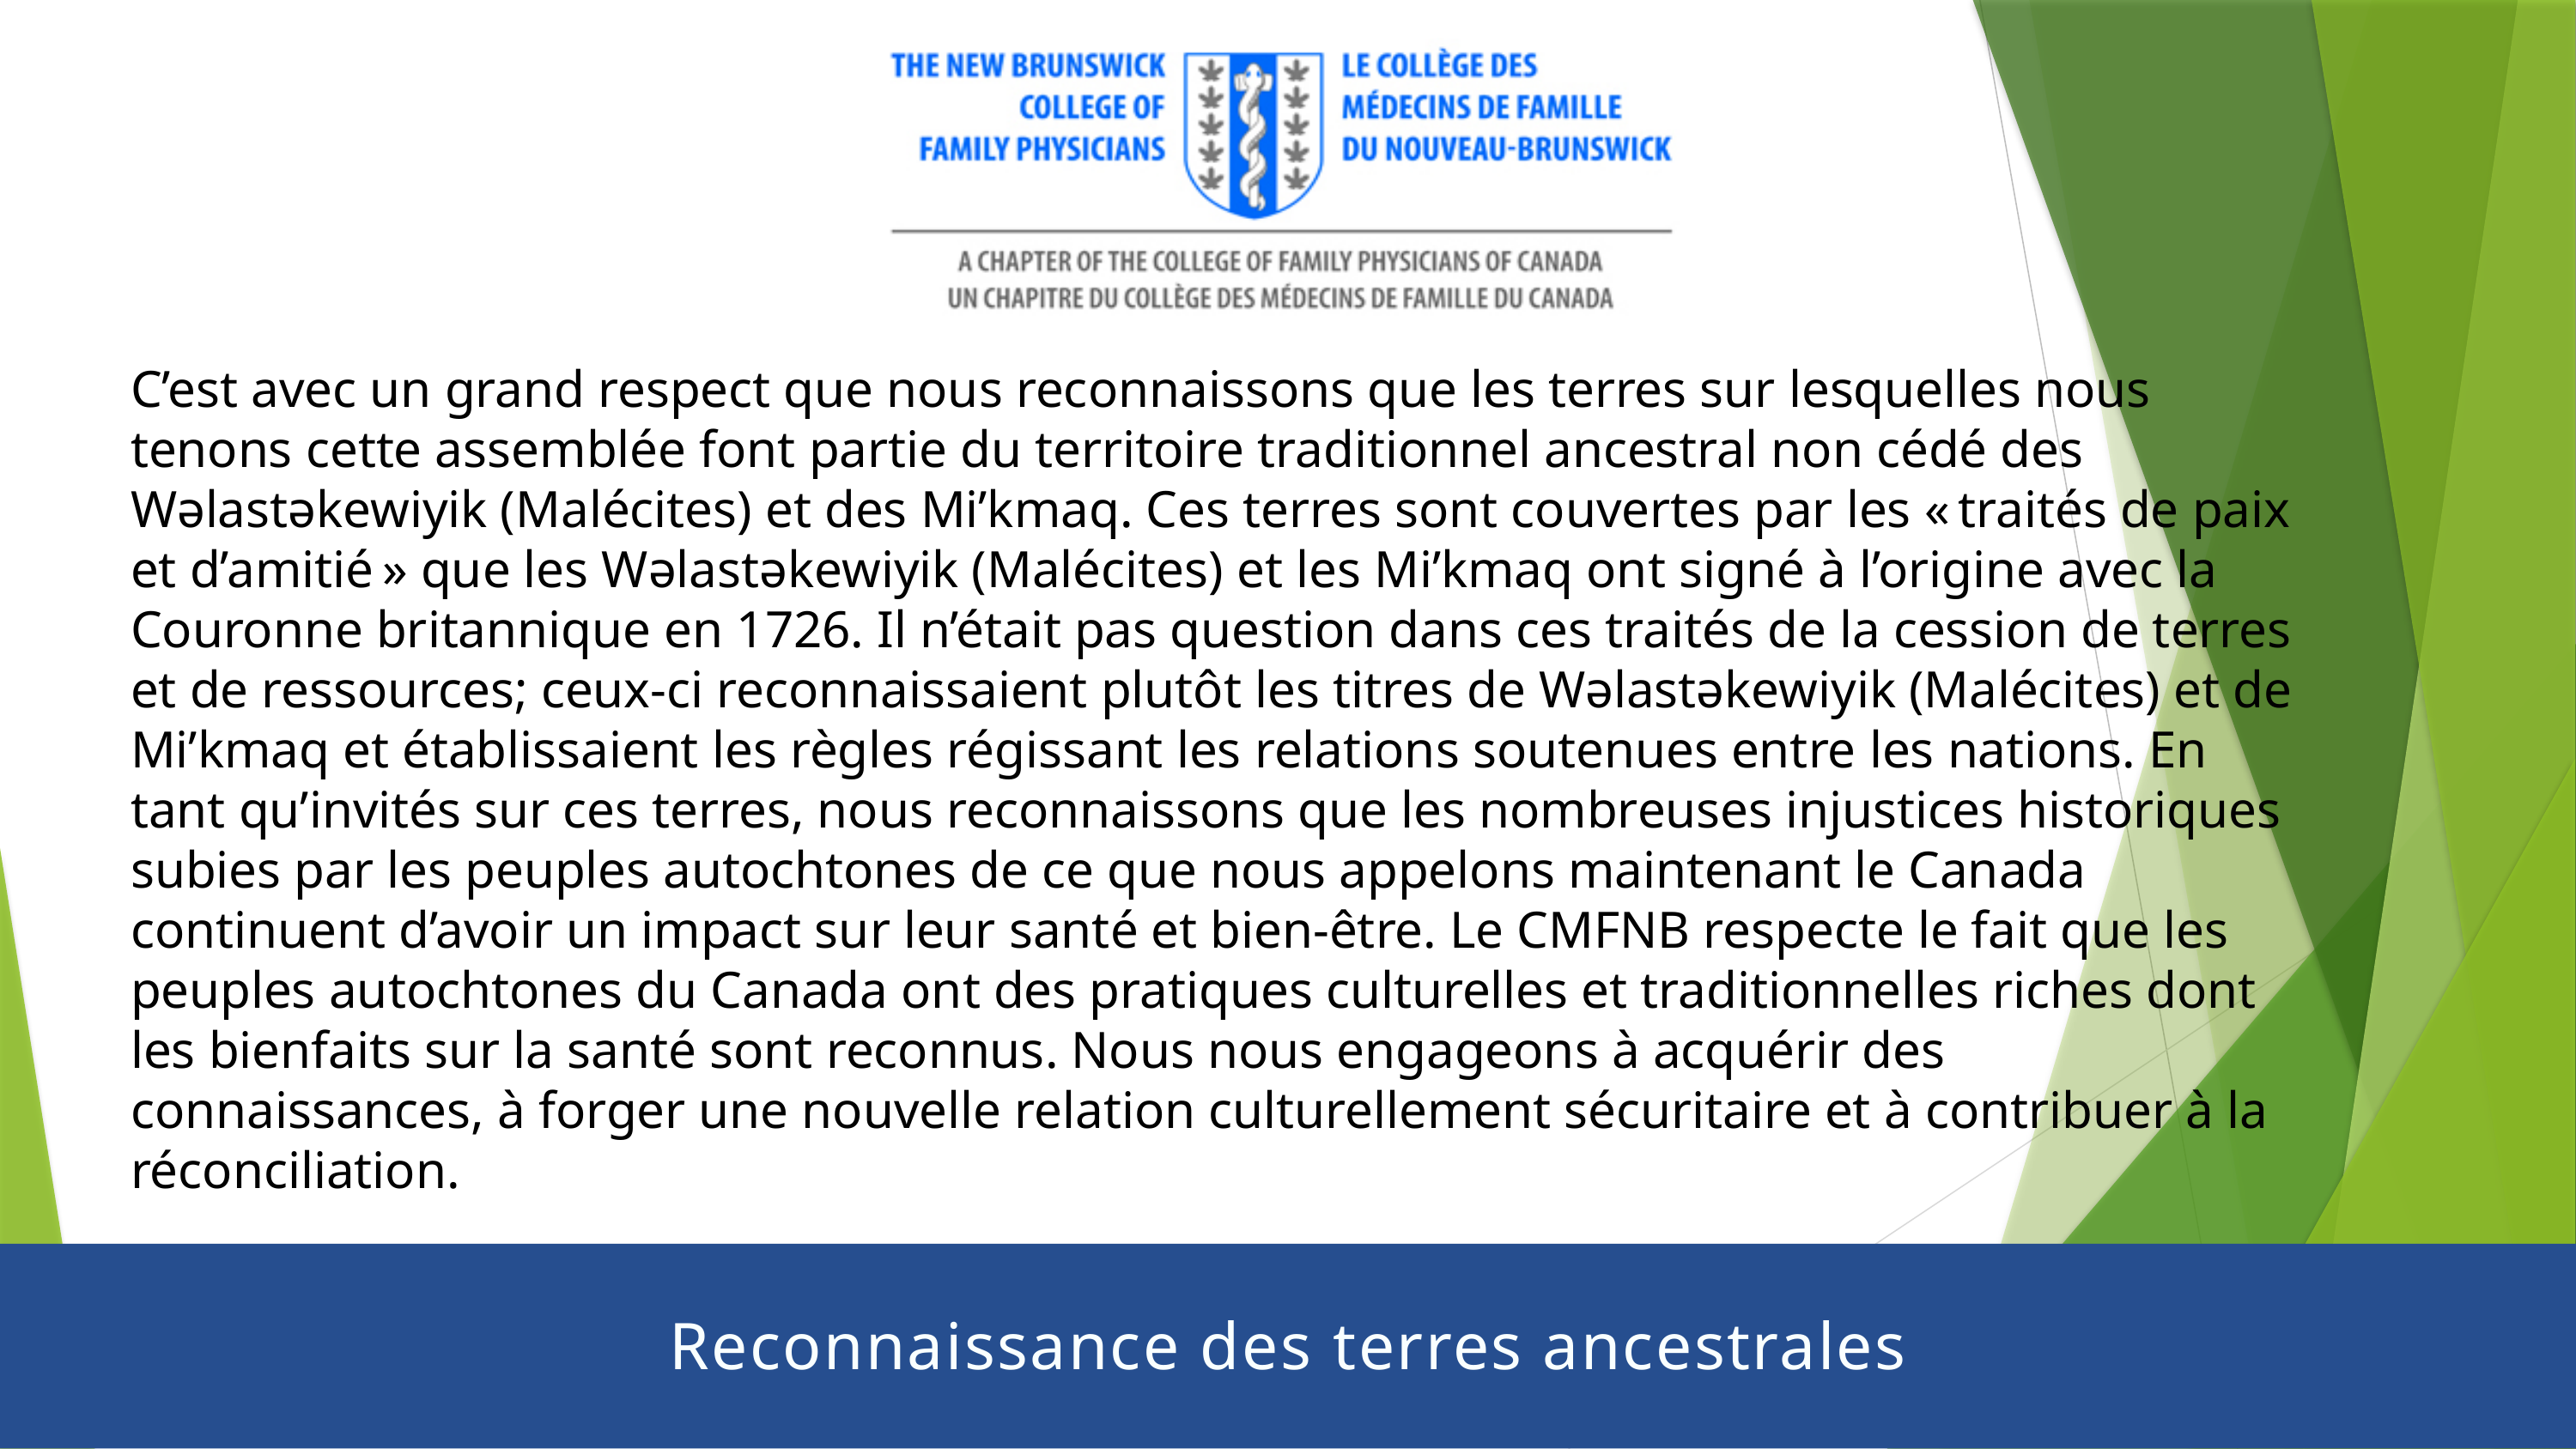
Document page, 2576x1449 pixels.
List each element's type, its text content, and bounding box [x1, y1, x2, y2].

picture [874, 38, 1702, 321]
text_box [0, 555, 2576, 1449]
text_box C’est avec un grand respect que nous reconnaissons que les terres sur lesquelles nous tenons cette assemblée font partie du territoire traditionnel ancestral non cédé des Wəlastəkewiyik (Malécites) et des Mi’kmaq. Ces terres sont couvertes par les « traités de paix et d’amitié » que les Wəlastəkewiyik (Malécites) et les Mi’kmaq ont signé à l’origine avec la Couronne britannique en 1726. Il n’était pas question dans ces traités de la cession de terres et de ressources; ceux-ci reconnaissaient plutôt les titres de Wəlastəkewiyik (Malécites) et de Mi’kmaq et établissaient les règles régissant les relations soutenues entre les nations. En tant qu’invités sur ces terres, nous reconnaissons que les nombreuses injustices historiques subies par les peuples autochtones de ce que nous appelons maintenant le Canada continuent d’avoir un impact sur leur santé et bien-être. Le CMFNB respecte le fait que les peuples autochtones du Canada ont des pratiques culturelles et traditionnelles riches dont les bienfaits sur la santé sont reconnus. Nous nous engageons à acquérir des connaissances, à forger une nouvelle relation culturellement sécuritaire et à contribuer à la réconciliation. [118, 350, 2318, 552]
